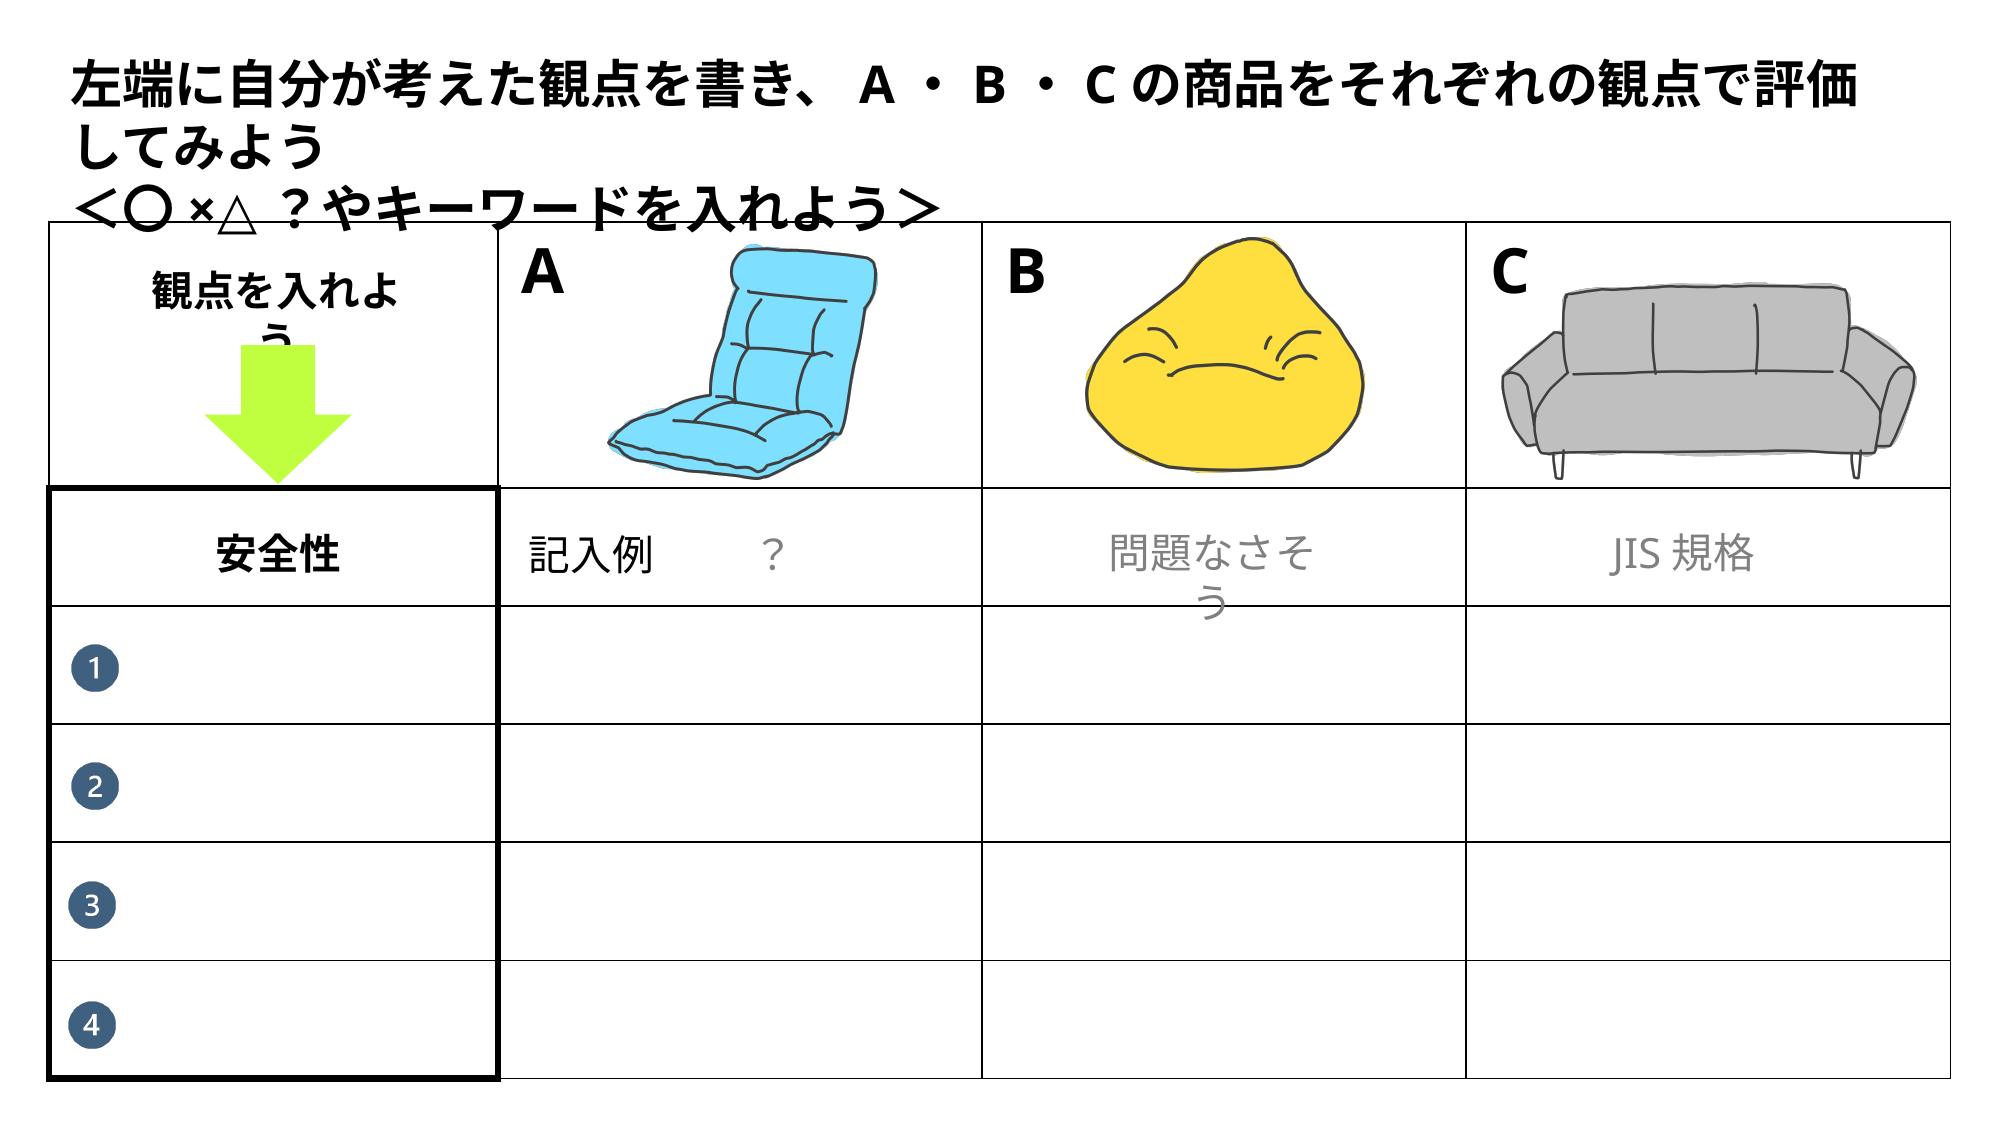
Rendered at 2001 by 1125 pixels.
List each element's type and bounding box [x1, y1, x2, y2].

picture [65, 638, 125, 698]
picture [1501, 282, 1917, 480]
picture [1085, 237, 1365, 473]
picture [607, 244, 878, 480]
picture [62, 995, 122, 1055]
picture [62, 875, 122, 935]
picture [65, 756, 125, 816]
